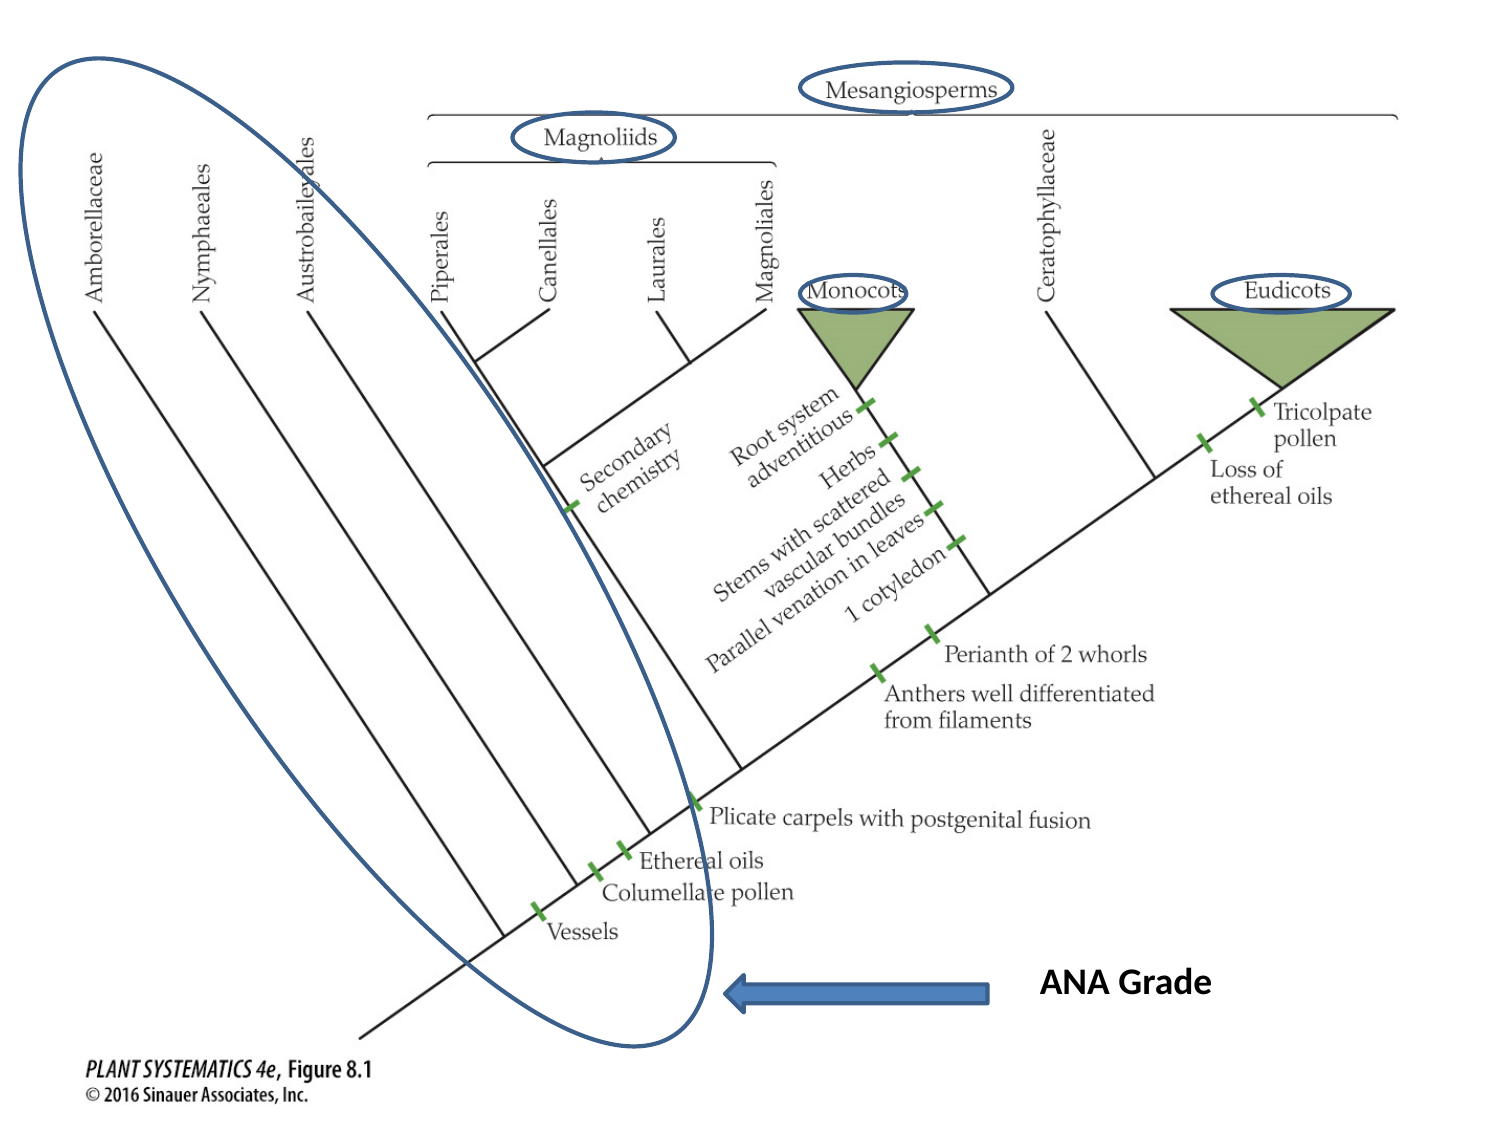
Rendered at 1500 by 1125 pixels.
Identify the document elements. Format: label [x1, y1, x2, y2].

picture [74, 74, 1405, 1110]
text_box [813, 60, 999, 73]
text_box [18, 56, 165, 390]
